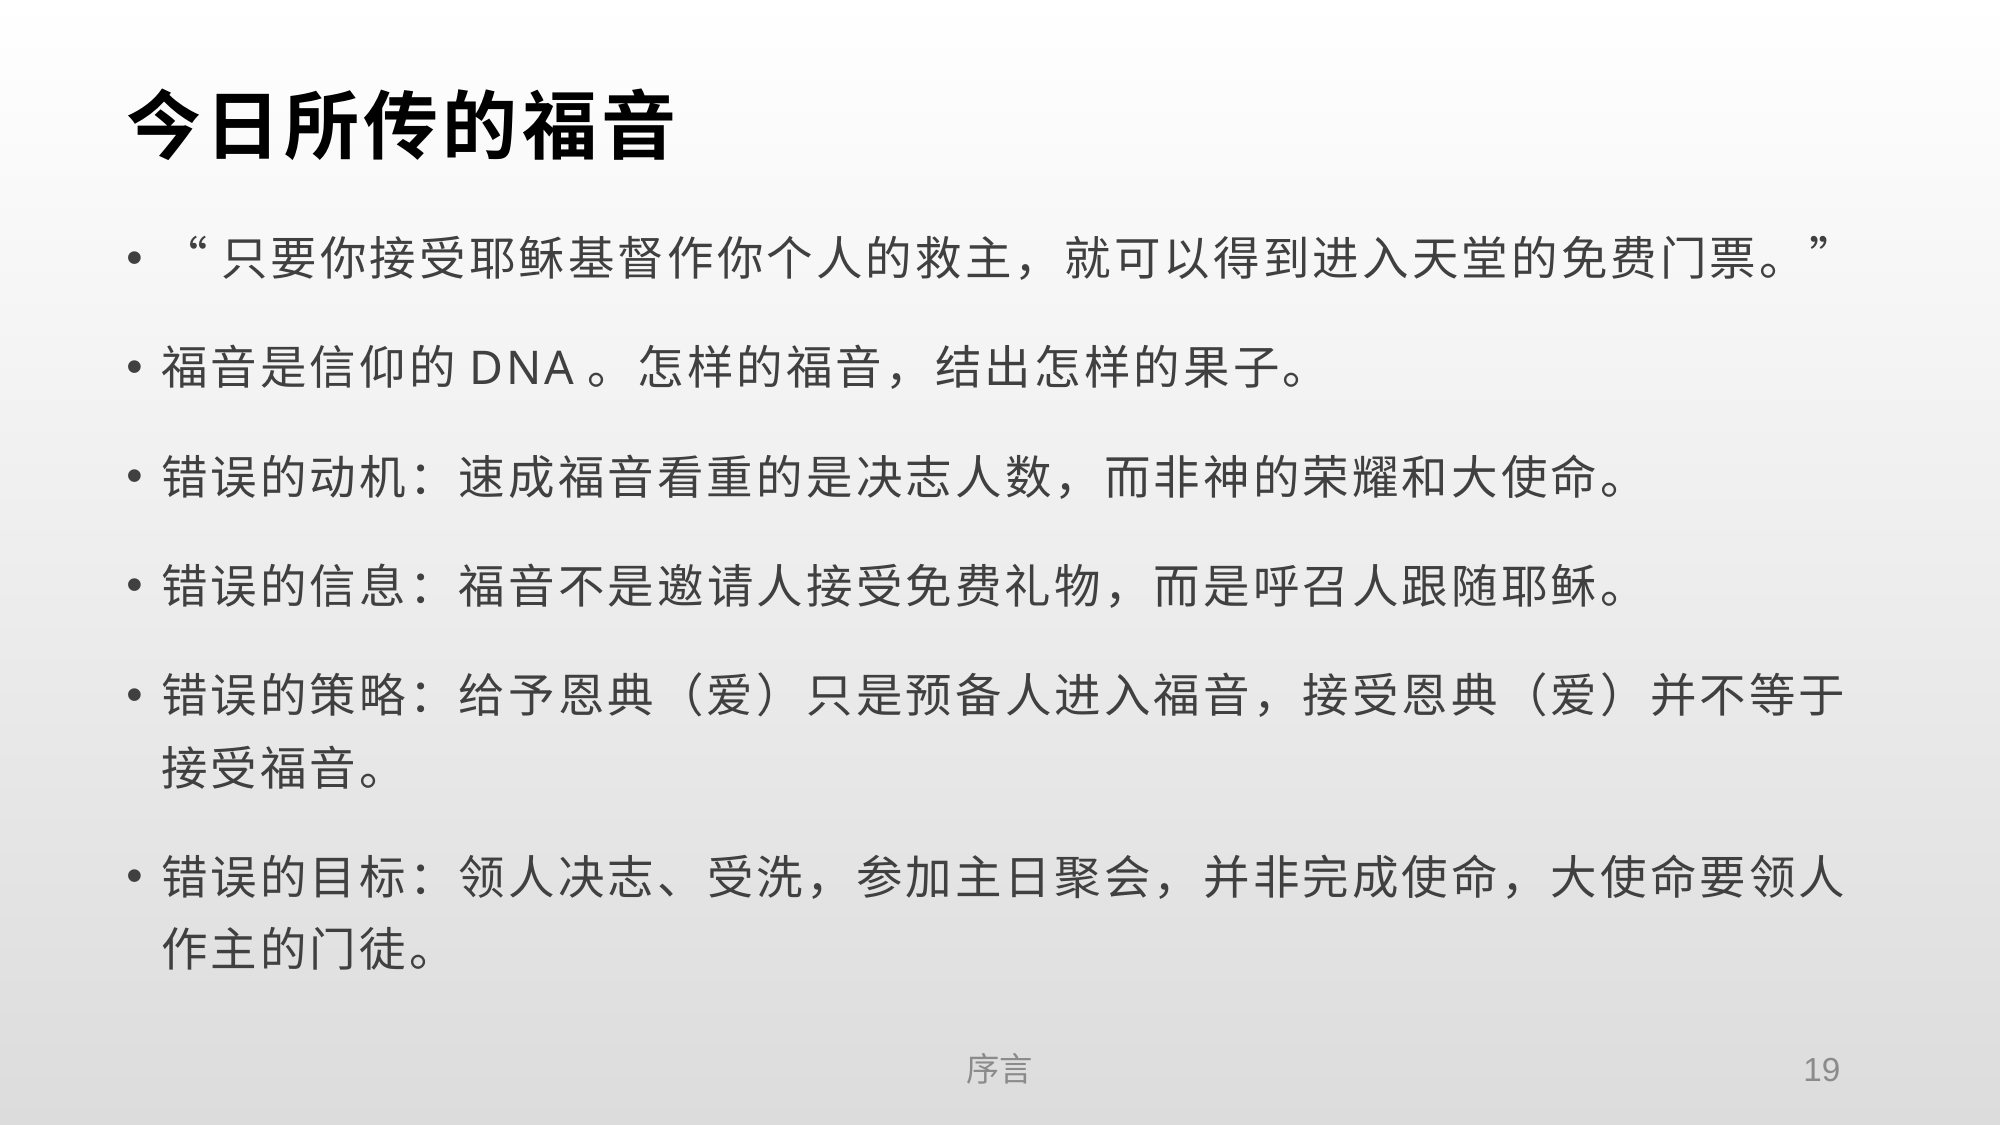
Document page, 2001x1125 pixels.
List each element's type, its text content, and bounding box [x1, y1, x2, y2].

list “只要你接受耶稣基督作你个人的救主，就可以得到进入天堂的免费门票。” 福音是信仰的DNA。怎样的福音，结出怎样的果子。 错误的动机：速成福音看重的是决志人数，而非神的荣耀和大使命。 错误的信息：福音不是邀请人接受免费礼物，而是呼召人跟随耶稣。 错误的策略：给予恩典（爱）只是预备人进入福音，接受恩典（爱）并不等于接受福音。 错误的目标：领人决志、受洗，参加主日聚会，并非完成使命，大使命要领人作主的门徒。 [109, 212, 1891, 1040]
slide_number 19 [1412, 1041, 1856, 1094]
footer 序言 [675, 1041, 1325, 1094]
title 今日所传的福音 [109, 70, 1891, 178]
